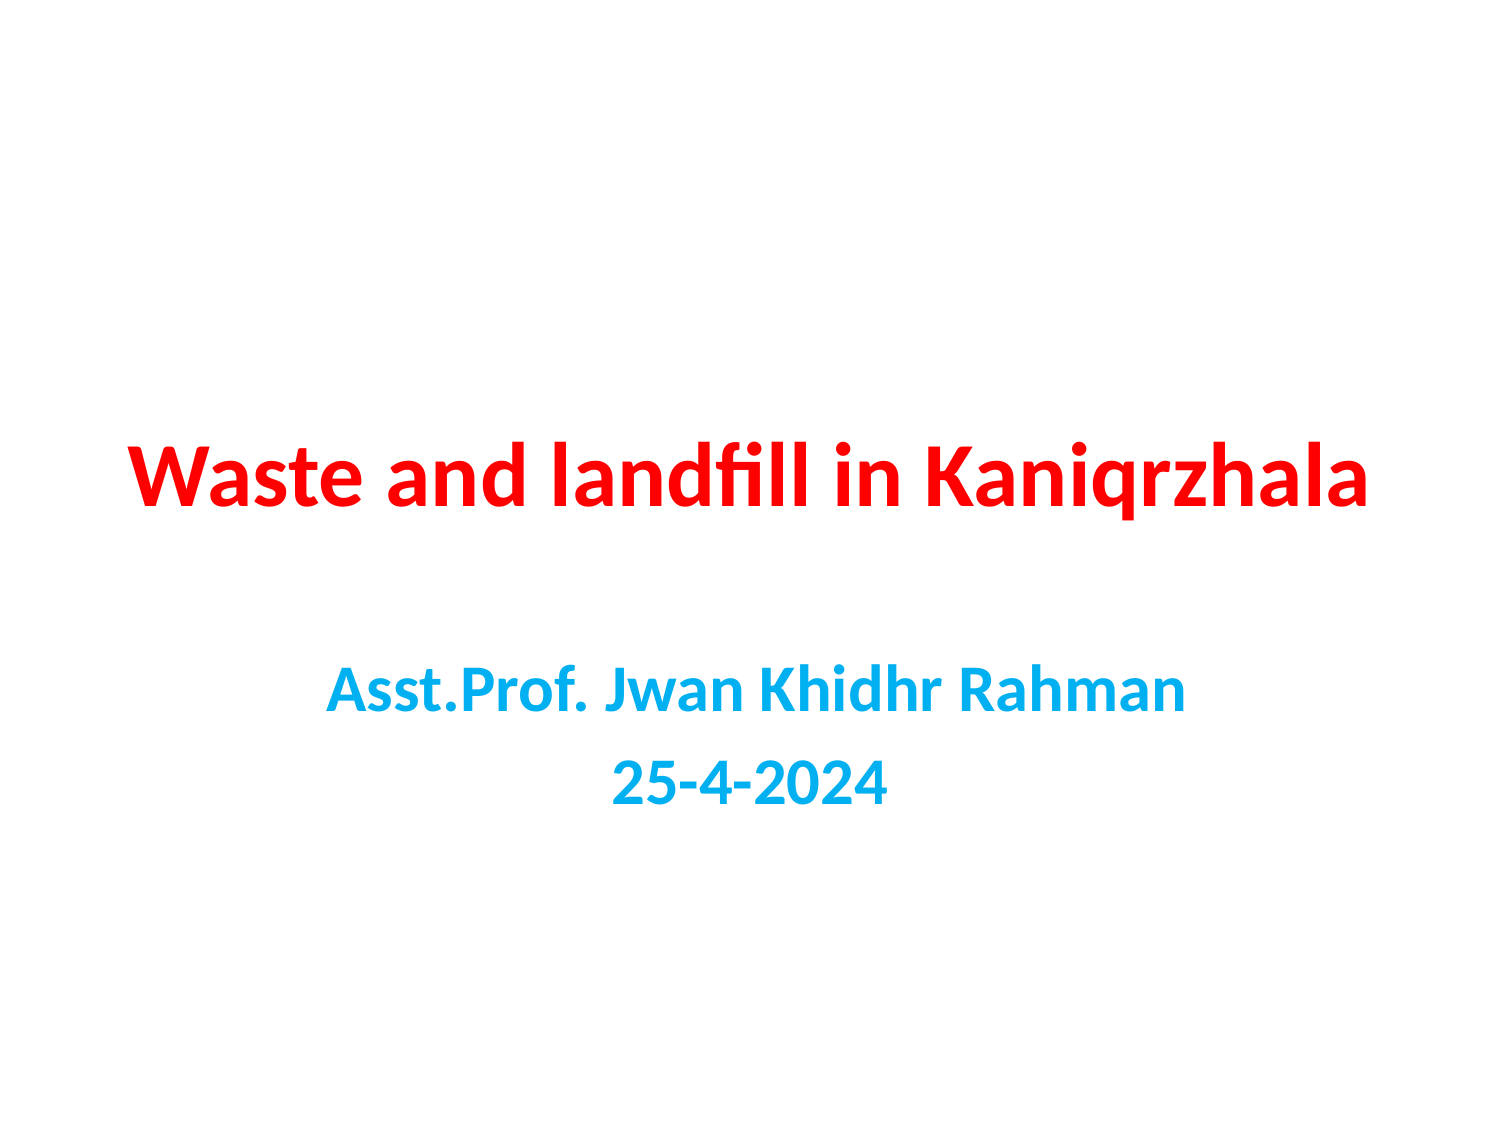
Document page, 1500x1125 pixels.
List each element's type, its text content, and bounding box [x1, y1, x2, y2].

title Waste and landfill in Kaniqrzhala [112, 349, 1388, 591]
subtitle Asst.Prof. Jwan Khidhr Rahman 25-4-2024 [225, 637, 1275, 925]
